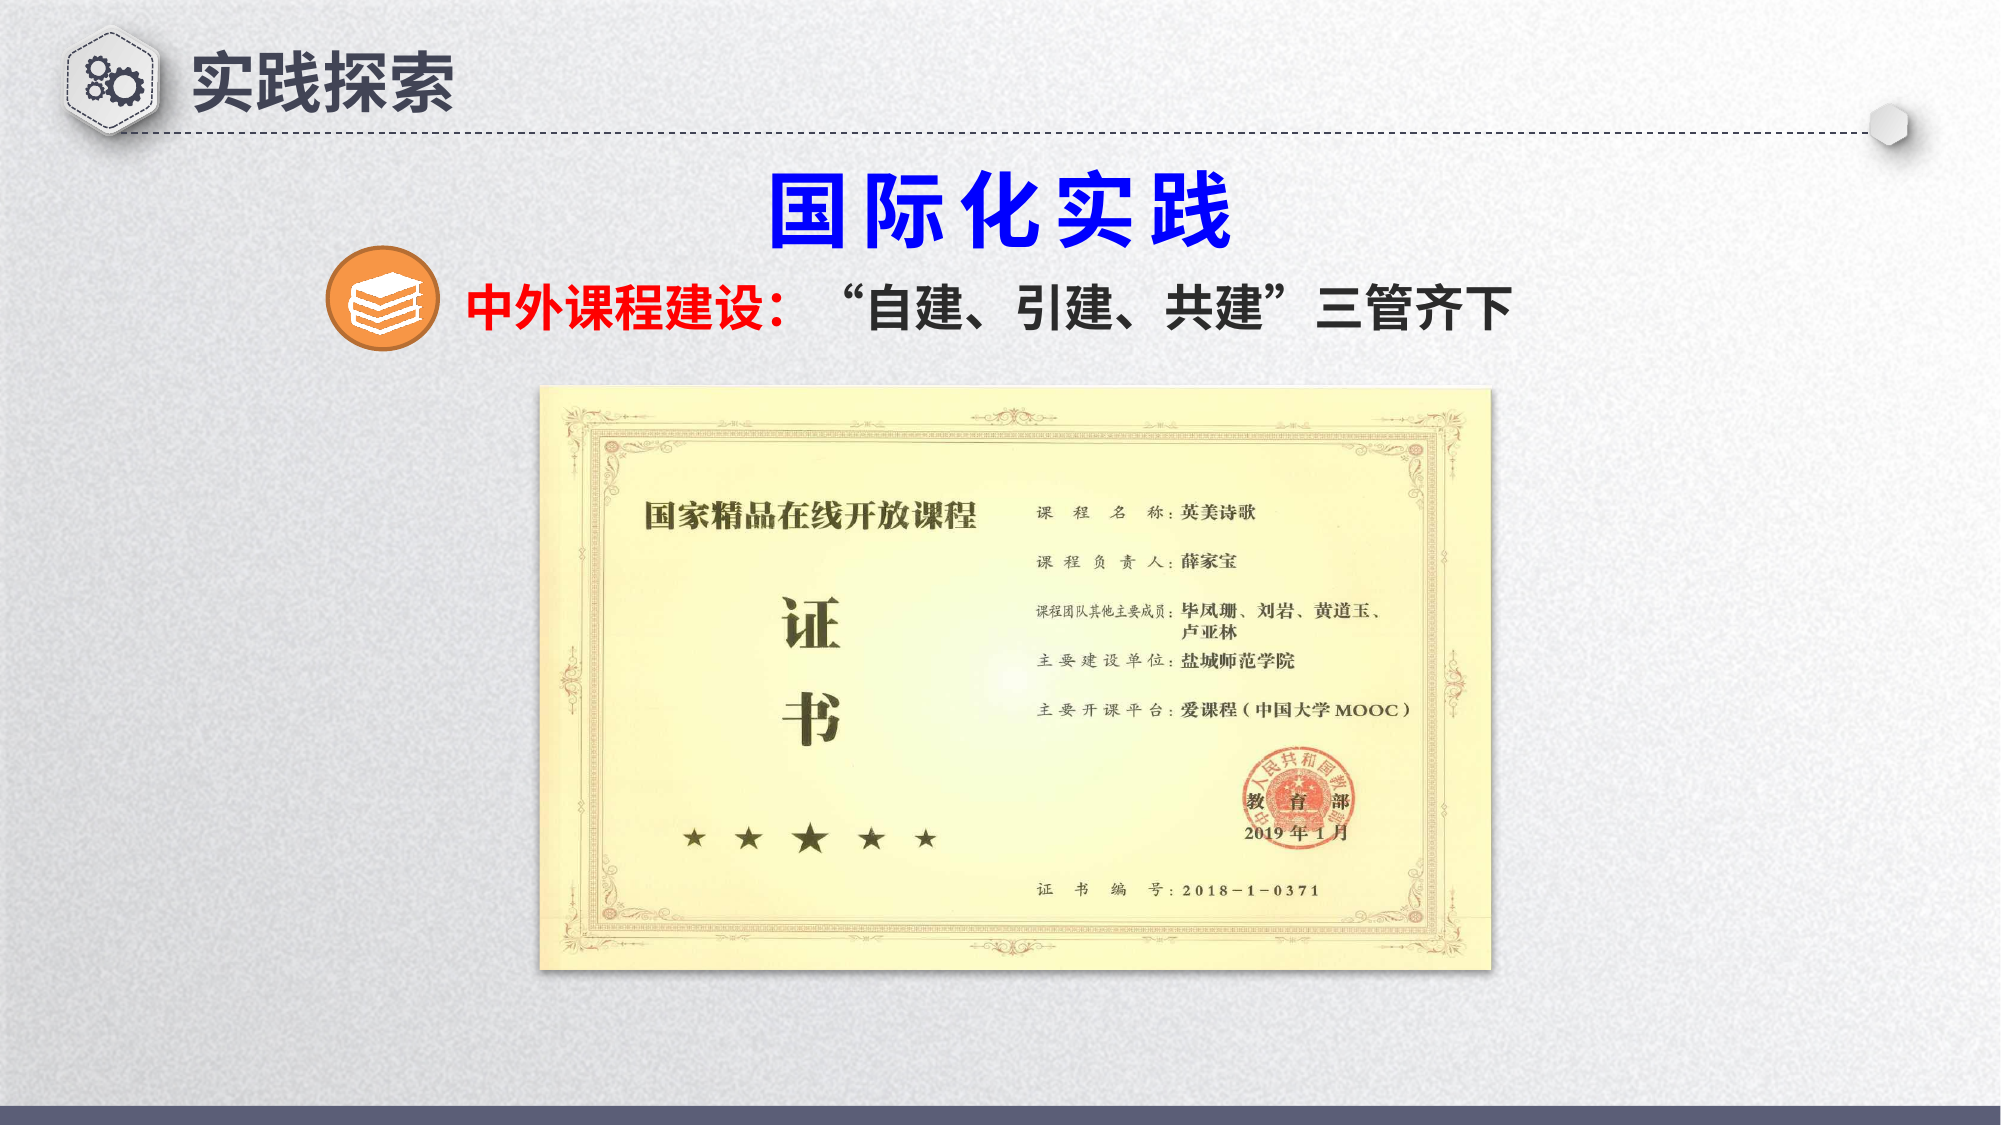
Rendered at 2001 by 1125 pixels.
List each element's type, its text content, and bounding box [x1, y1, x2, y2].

picture [0, 0, 2001, 1104]
text_box 中外课程建设：“自建、引建、共建”三管齐下 [464, 263, 1684, 350]
text_box [0, 1104, 2001, 1125]
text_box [327, 247, 439, 350]
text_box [54, 30, 1911, 145]
text_box 国际化实践 [249, 159, 1750, 257]
